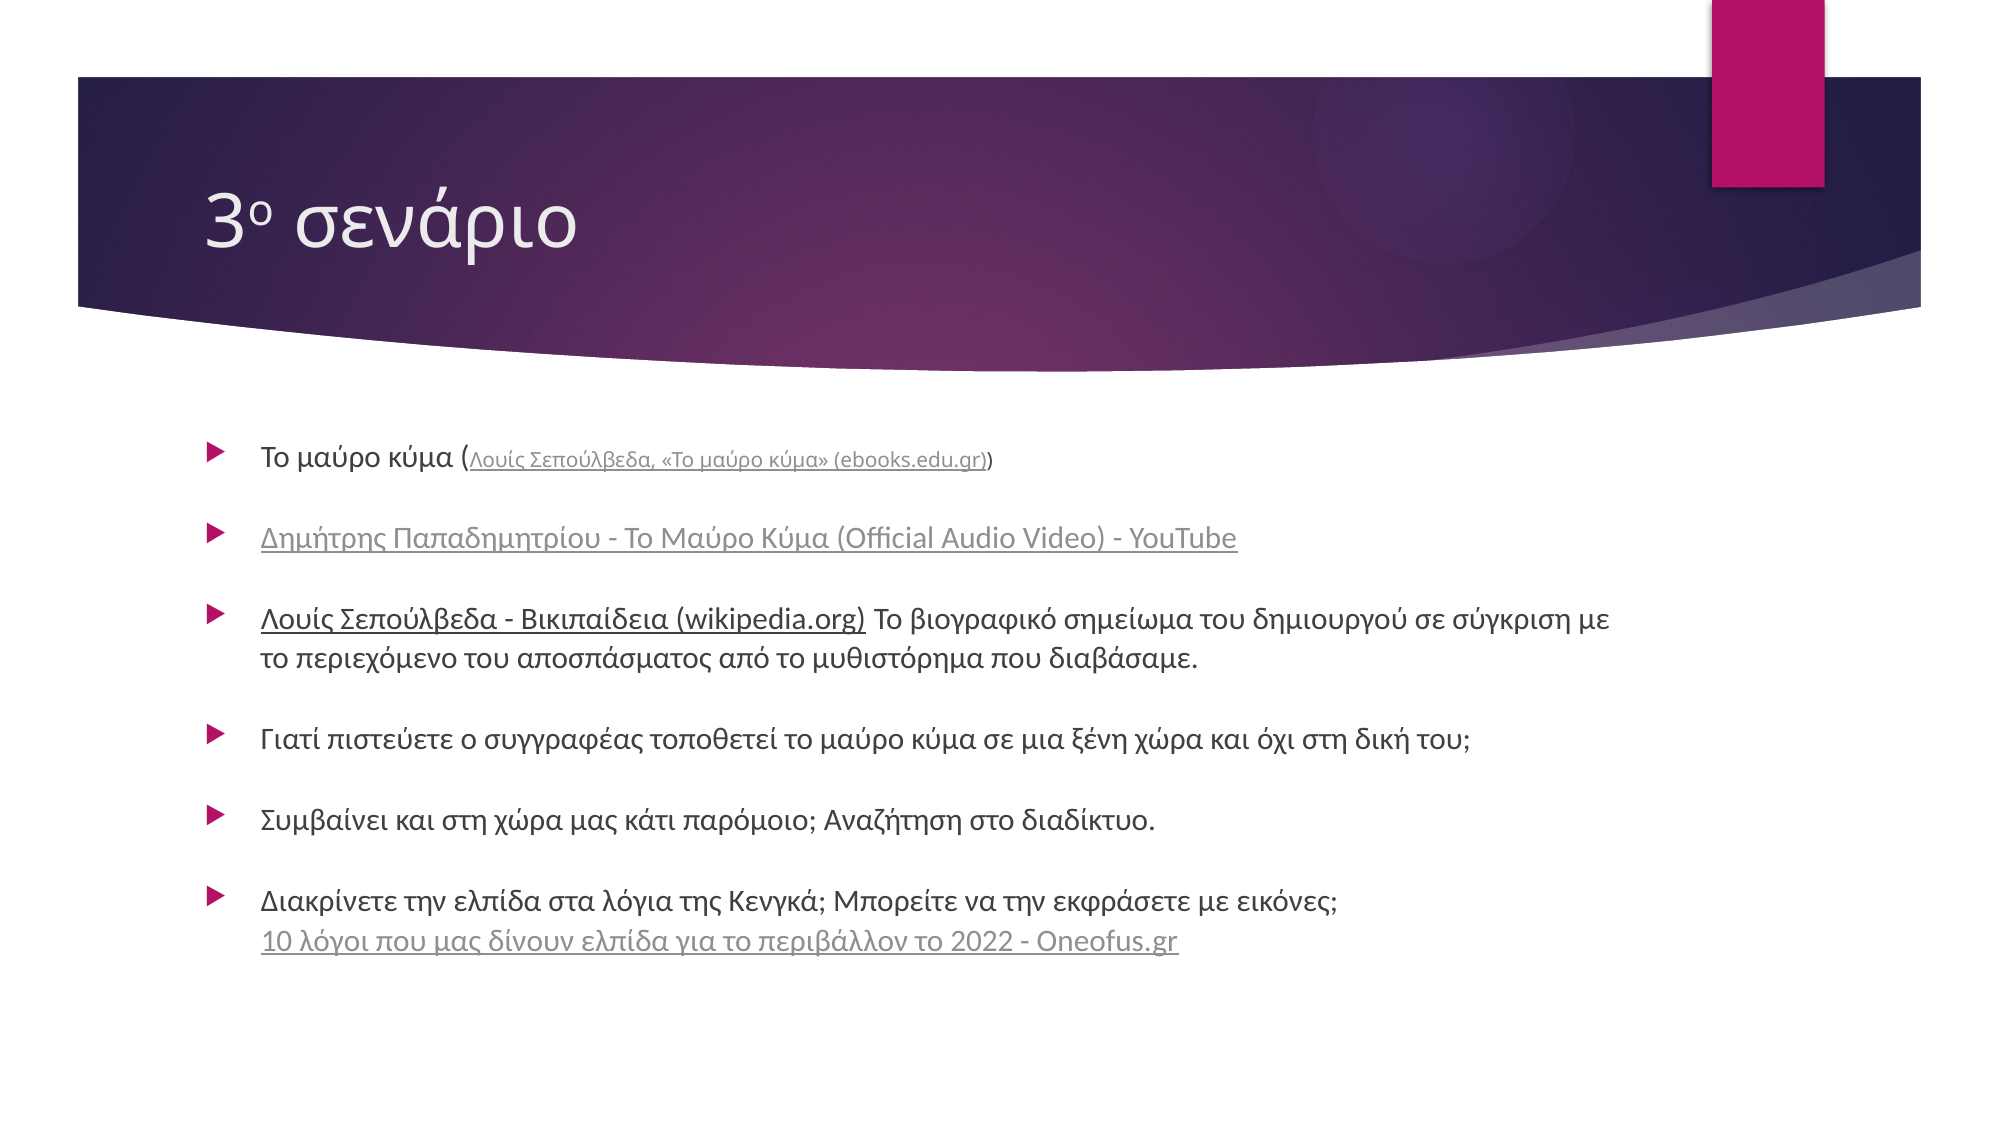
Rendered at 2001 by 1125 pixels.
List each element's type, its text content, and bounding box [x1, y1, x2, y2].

title 3ο σενάριο [189, 159, 1627, 276]
list Το μαύρο κύμα (Λουίς Σεπούλβεδα, «Το μαύρο κύμα» (ebooks.edu.gr)) Δημήτρης Παπαδημητρίου - Το Μαύρο Κύμα (Official Audio Video) - YouTube Λουίς Σεπούλβεδα - Βικιπαίδεια (wikipedia.org) Το βιογραφικό σημείωμα του δημιουργού σε σύγκριση με το περιεχόμενο του αποσπάσματος από το μυθιστόρημα που διαβάσαμε. Γιατί πιστεύετε ο συγγραφέας τοποθετεί το μαύρο κύμα σε μια ξένη χώρα και όχι στη δική του; Συμβαίνει και στη χώρα μας κάτι παρόμοιο; Αναζήτηση στο διαδίκτυο. Διακρίνετε την ελπίδα στα λόγια της Κενγκά; Μπορείτε να την εκφράσετε με εικόνες; 10 λόγοι που μας δίνουν ελπίδα για το περιβάλλον το 2022 - Oneofus.gr [189, 426, 1638, 988]
